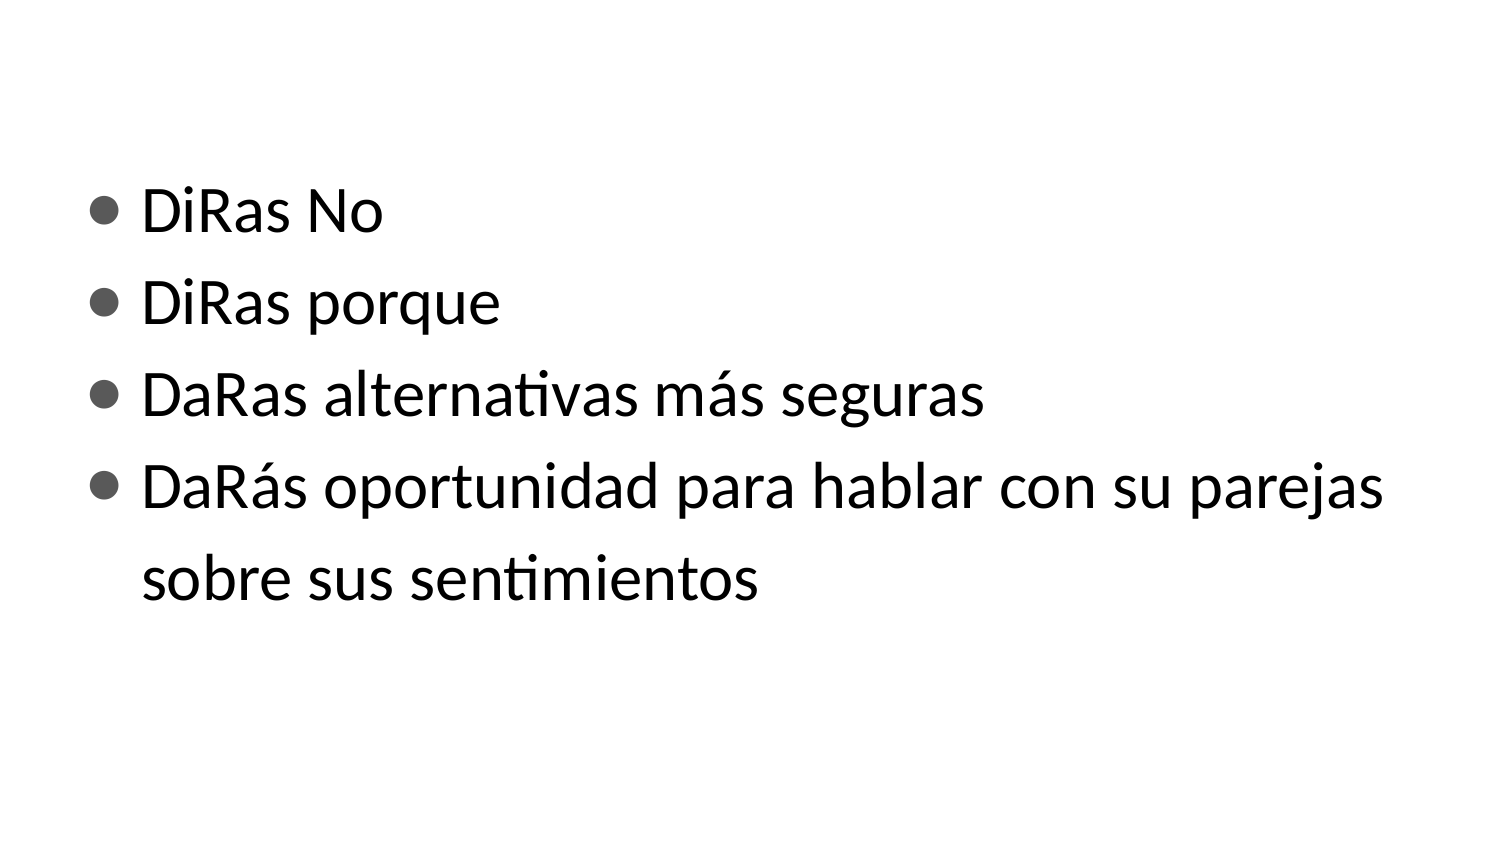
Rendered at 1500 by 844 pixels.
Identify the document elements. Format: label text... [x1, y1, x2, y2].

list DiRas No DiRas porque DaRas alternativas más seguras DaRás oportunidad para hablar con su parejas sobre sus sentimientos [51, 139, 1449, 700]
